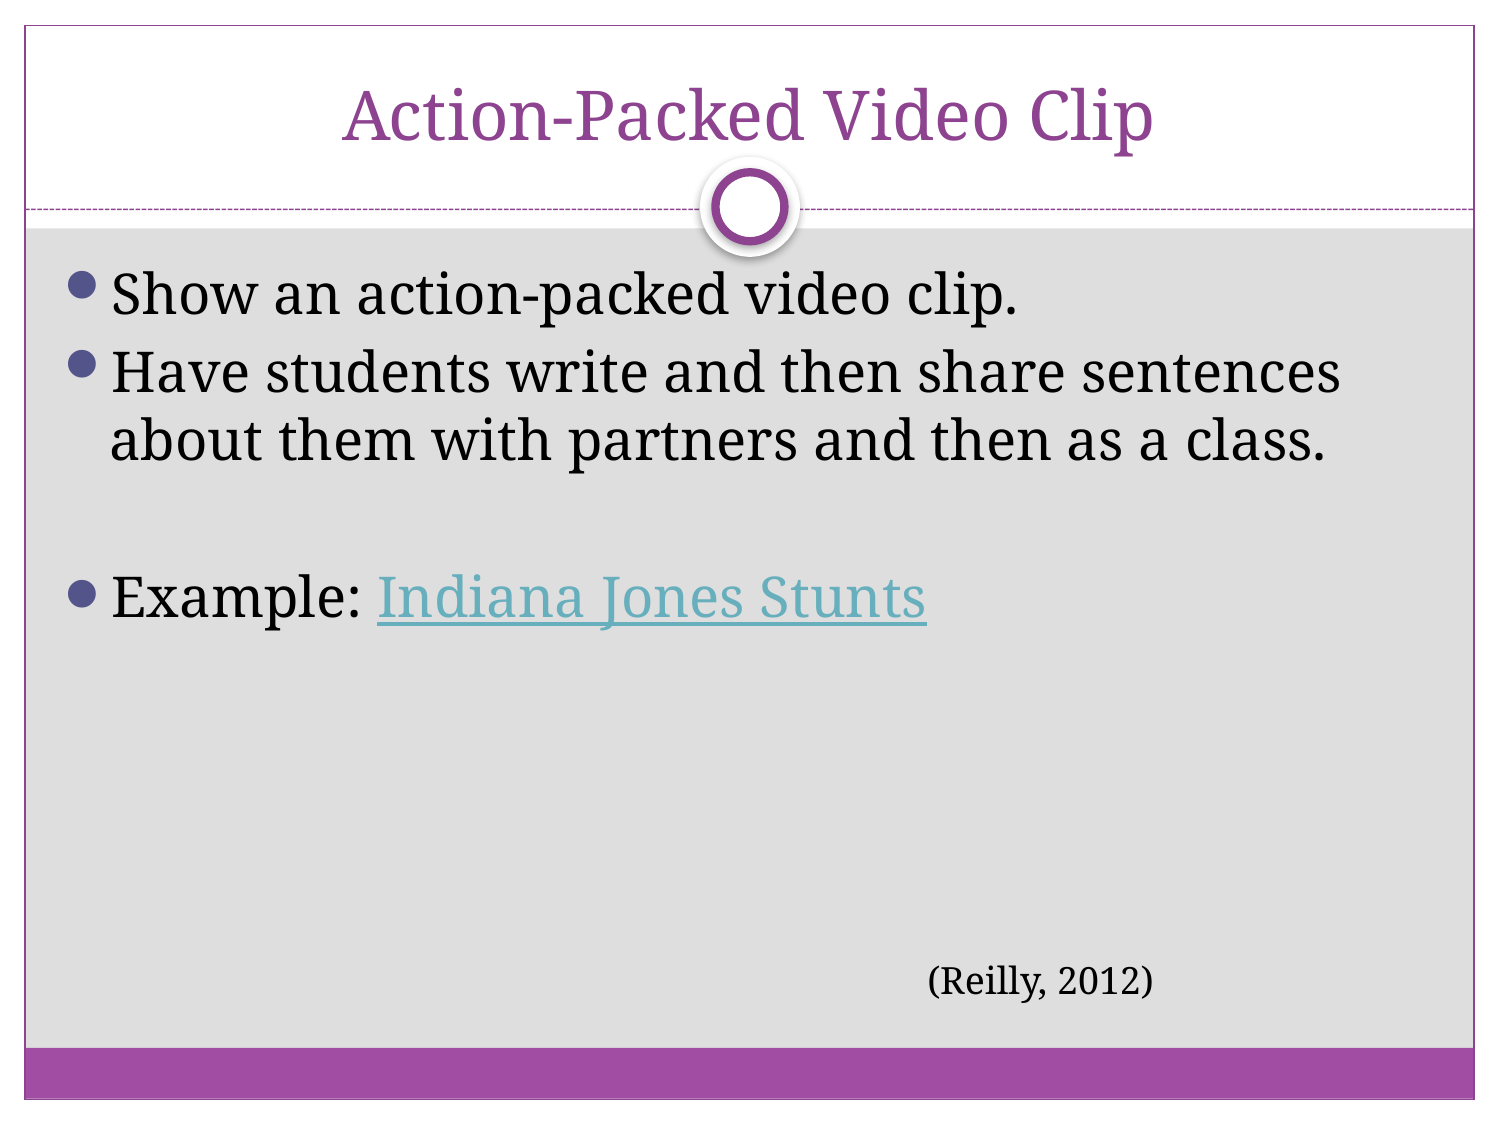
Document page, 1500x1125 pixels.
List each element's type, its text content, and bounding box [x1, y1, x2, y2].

text_box (Reilly, 2012) [912, 949, 1375, 1010]
title Action-Packed Video Clip [49, 37, 1450, 162]
list Show an action-packed video clip. Have students write and then share sentences about them with partners and then as a class. Example: Indiana Jones Stunts [49, 250, 1445, 1001]
